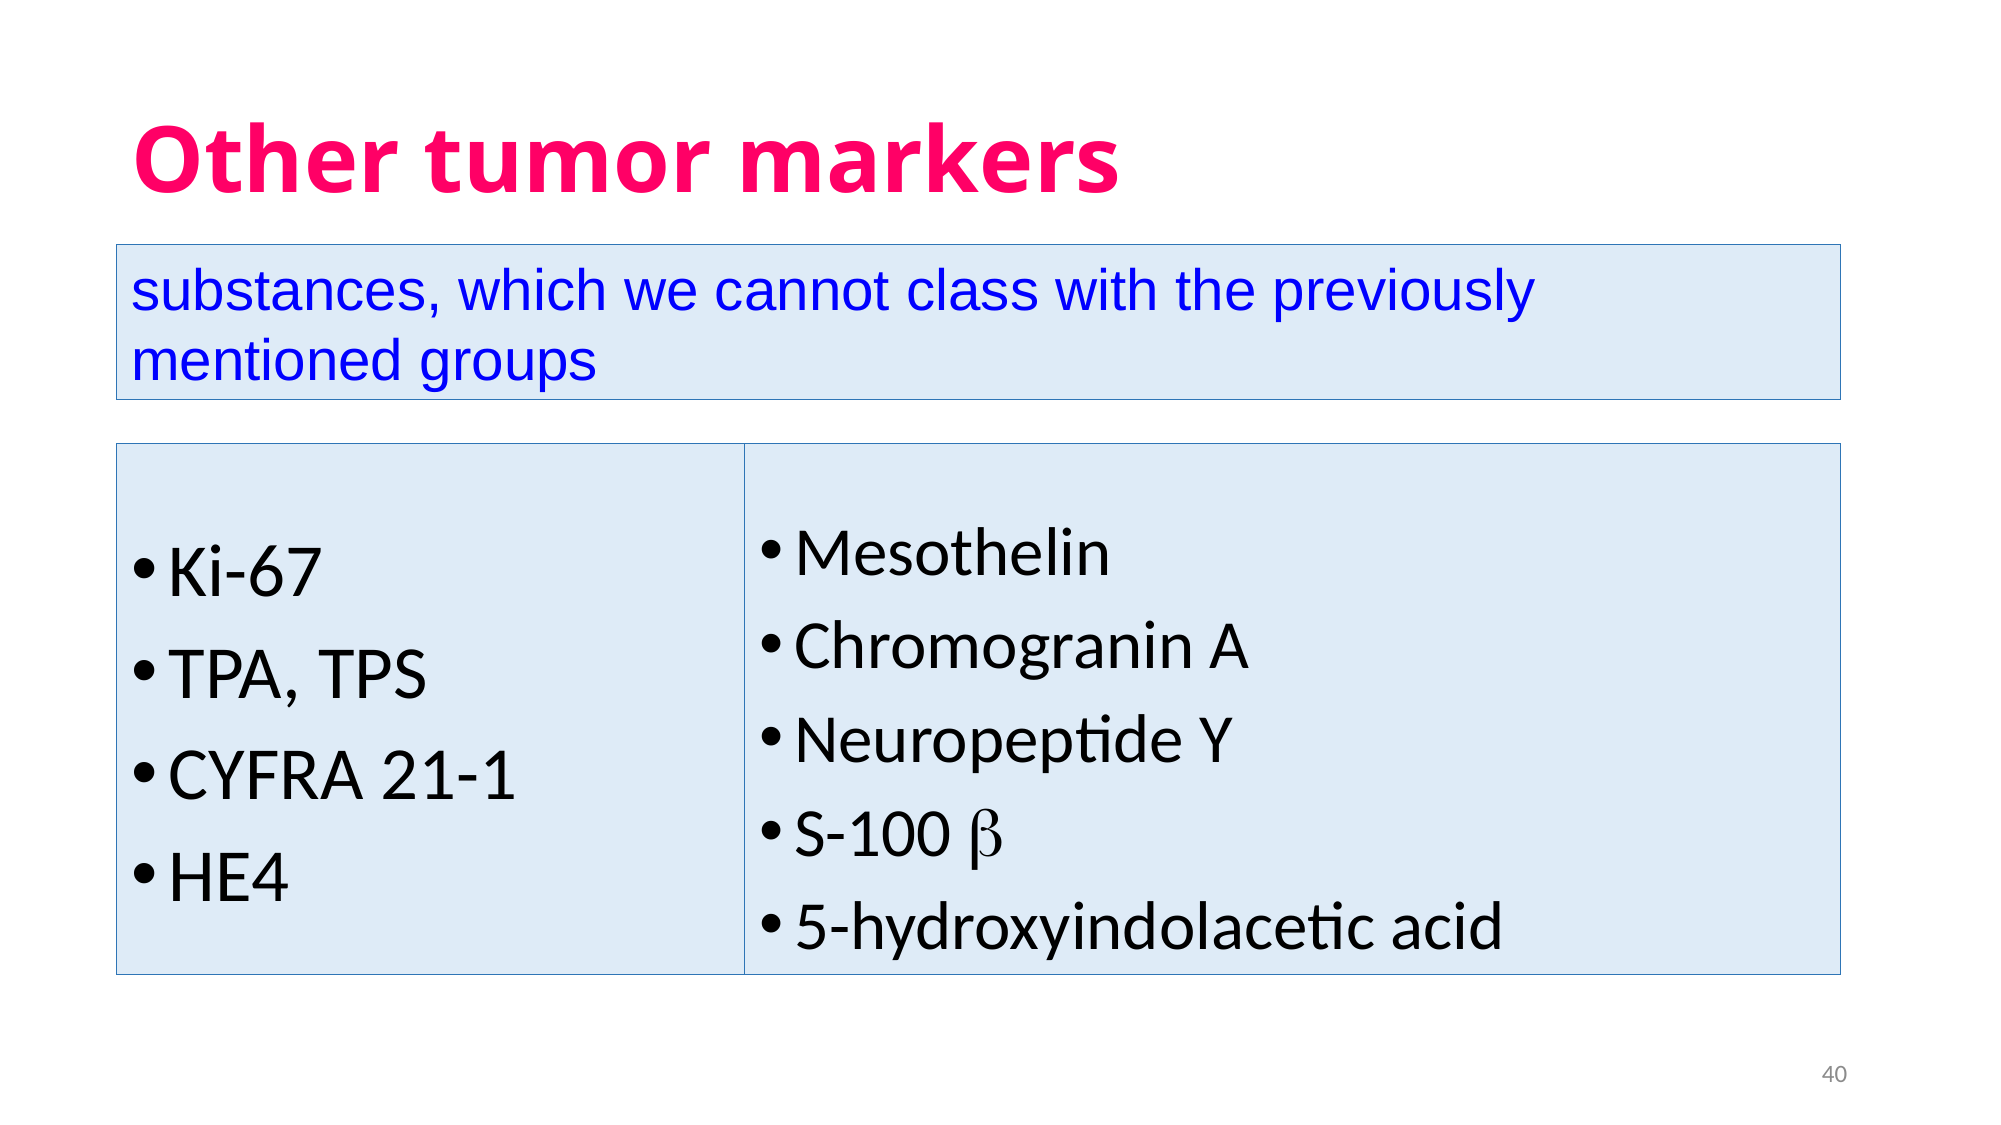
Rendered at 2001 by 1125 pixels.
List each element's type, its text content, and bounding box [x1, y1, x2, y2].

slide_number 40 [1412, 1042, 1863, 1103]
list Mesothelin Chromogranin A Neuropeptide Y S-100 b 5-hydroxyindolacetic acid [744, 443, 1841, 975]
text_box substances, which we cannot class with the previously mentioned groups [116, 244, 1841, 400]
title Other tumor markers [116, 54, 1842, 272]
list Ki-67 TPA, TPS CYFRA 21-1 HE4 [116, 443, 744, 975]
